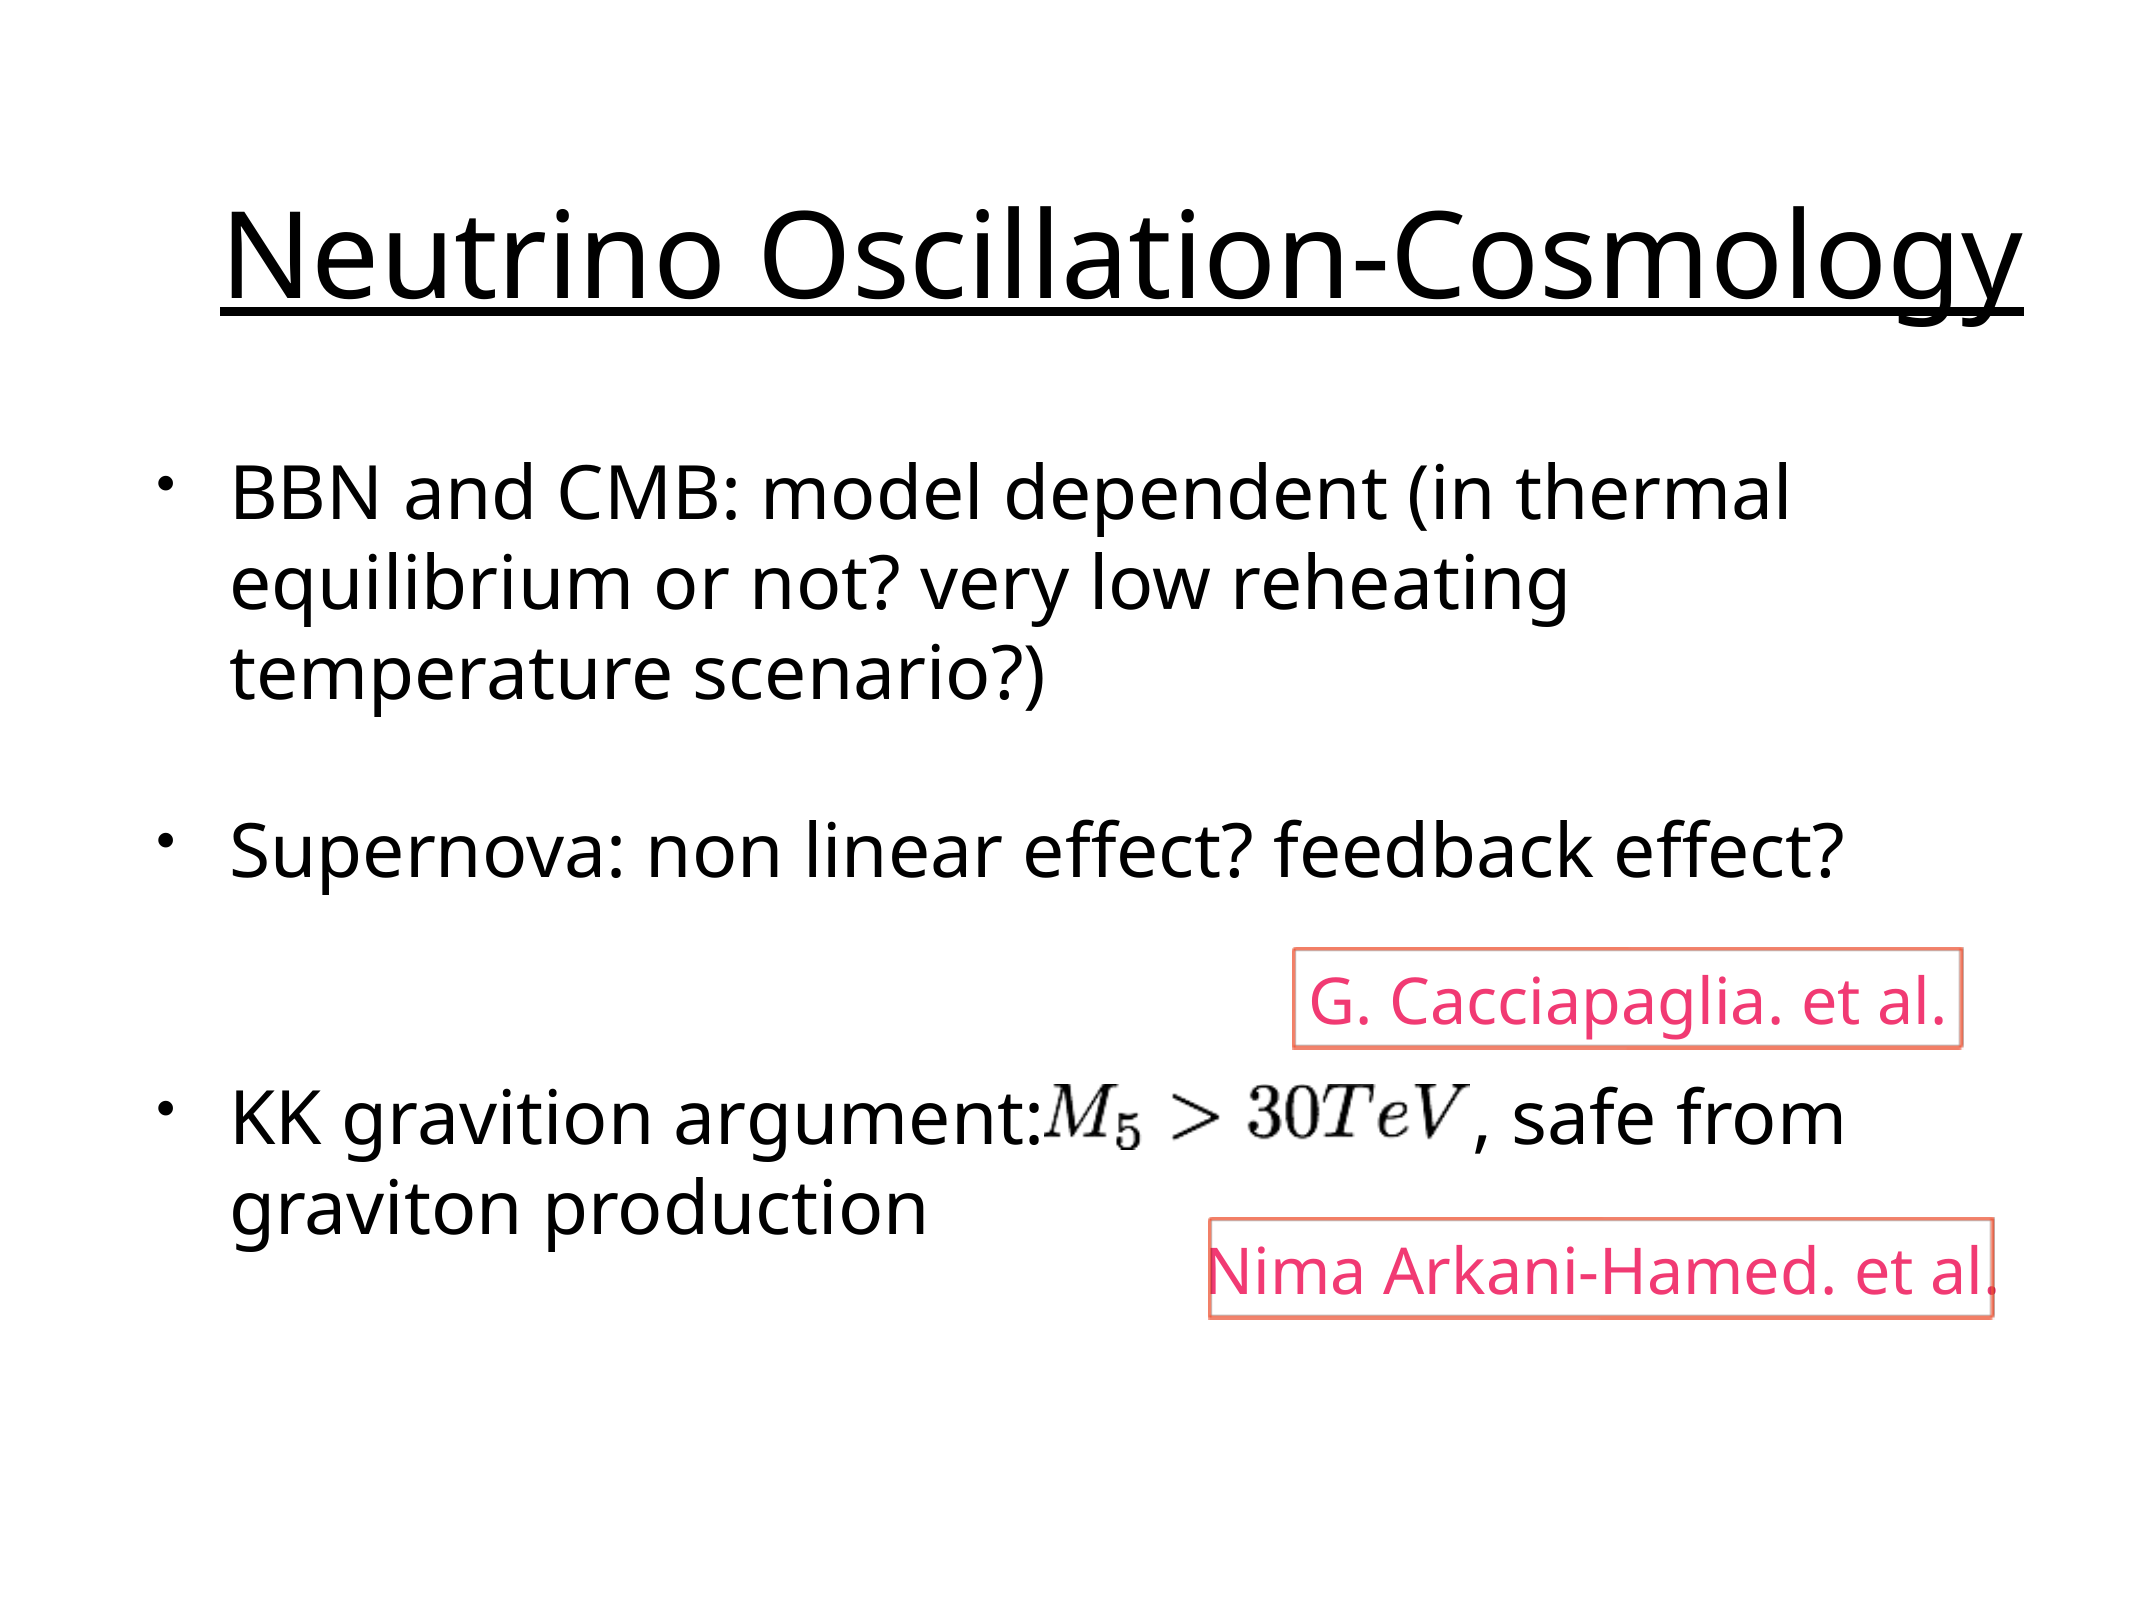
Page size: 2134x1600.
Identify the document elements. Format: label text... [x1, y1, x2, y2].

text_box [1208, 1217, 1998, 1320]
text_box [1291, 946, 1966, 1050]
list BBN and CMB: model dependent (in thermal equilibrium or not? very low reheating temperature scenario?) Supernova: non linear effect? feedback effect? KK gravition argument: , safe from graviton production [155, 331, 1978, 1364]
title Neutrino Oscillation-Cosmology [155, 72, 2089, 428]
picture [1044, 1084, 1470, 1150]
